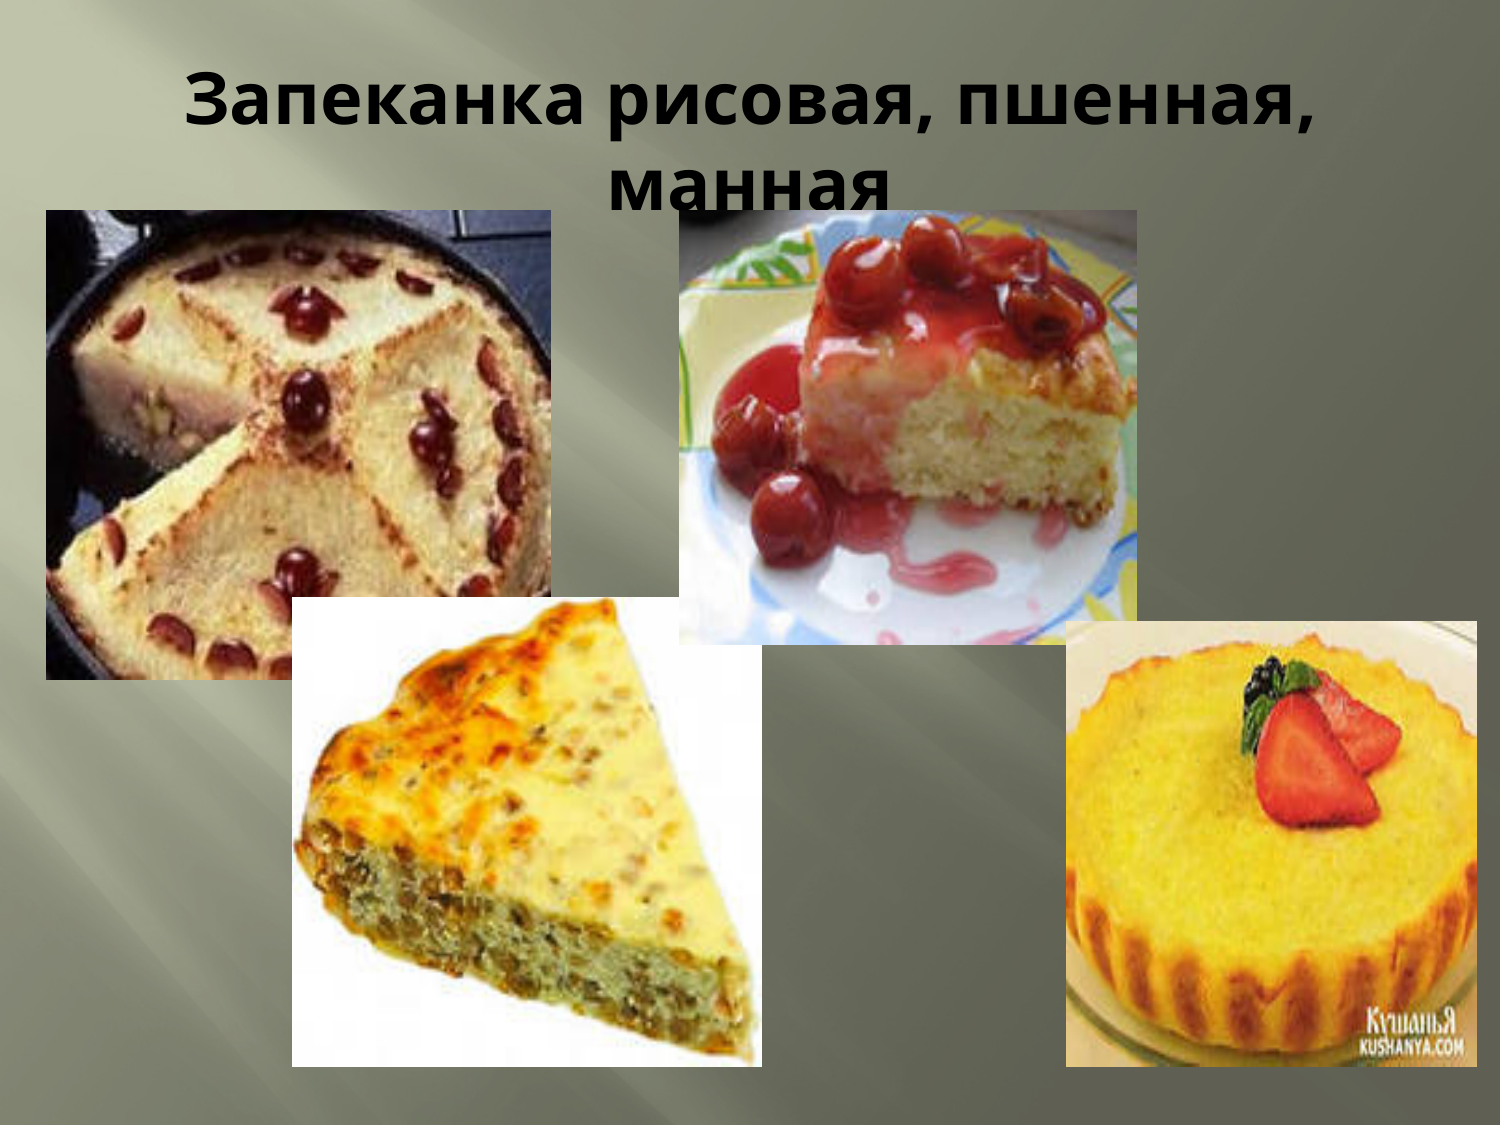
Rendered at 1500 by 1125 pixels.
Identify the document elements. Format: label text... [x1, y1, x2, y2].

picture [46, 210, 1477, 1067]
title Запеканка рисовая, пшенная, манная [75, 45, 1425, 233]
